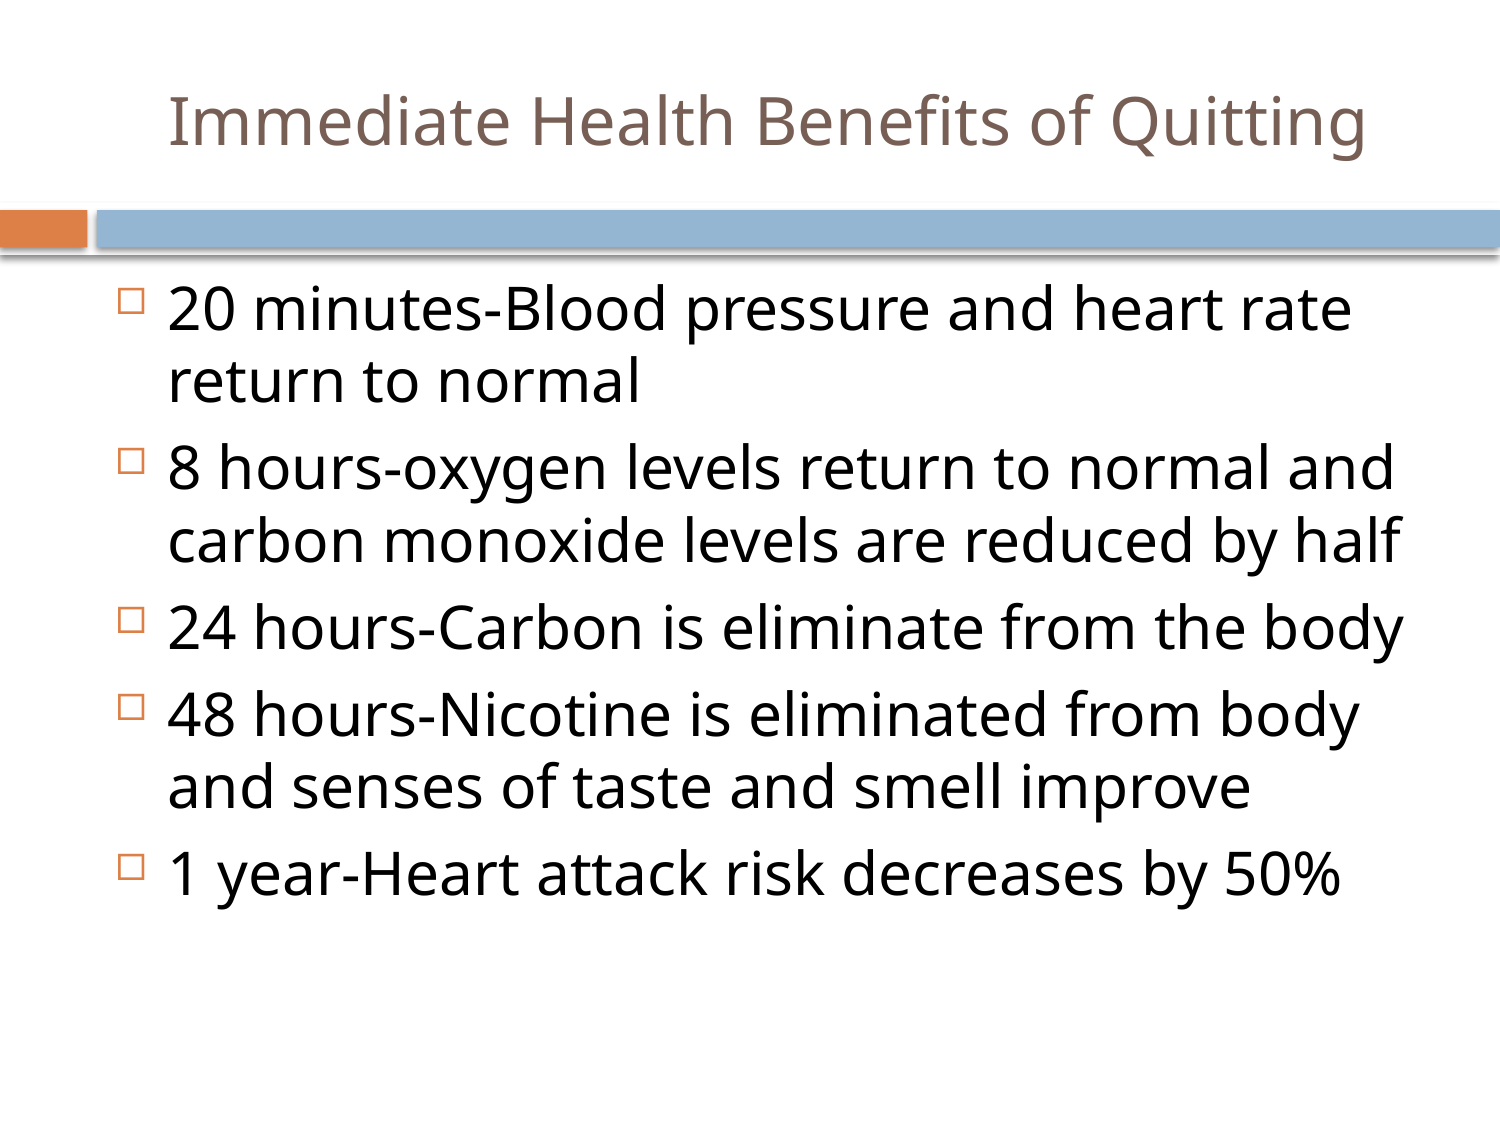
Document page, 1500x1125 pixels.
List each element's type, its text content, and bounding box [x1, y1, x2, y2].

title Immediate Health Benefits of Quitting [100, 37, 1438, 200]
list 20 minutes-Blood pressure and heart rate return to normal 8 hours-oxygen levels return to normal and carbon monoxide levels are reduced by half 24 hours-Carbon is eliminate from the body 48 hours-Nicotine is eliminated from body and senses of taste and smell improve 1 year-Heart attack risk decreases by 50% [100, 262, 1438, 1000]
